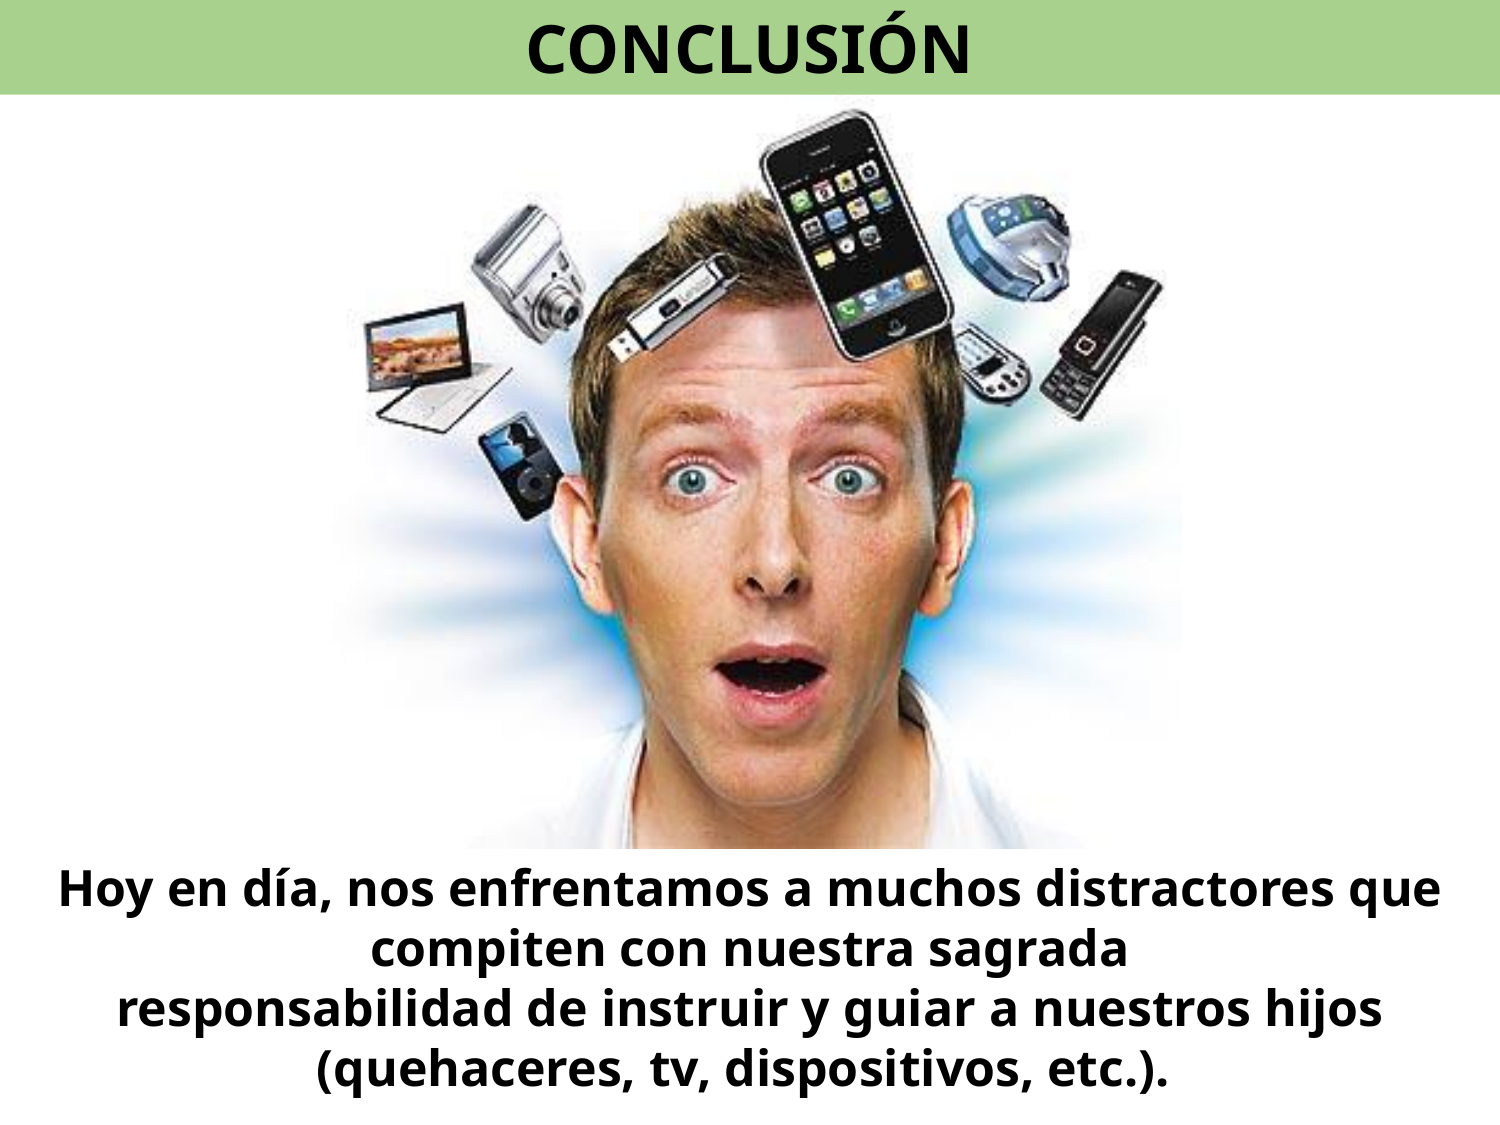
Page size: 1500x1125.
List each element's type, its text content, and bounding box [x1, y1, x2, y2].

text_box CONCLUSIÓN [0, 0, 1500, 95]
text_box Hoy en día, nos enfrentamos a muchos distractores que compiten con nuestra sagrada responsabilidad de instruir y guiar a nuestros hijos (quehaceres, tv, dispositivos, etc.). [0, 848, 1500, 1104]
picture [328, 95, 1182, 849]
